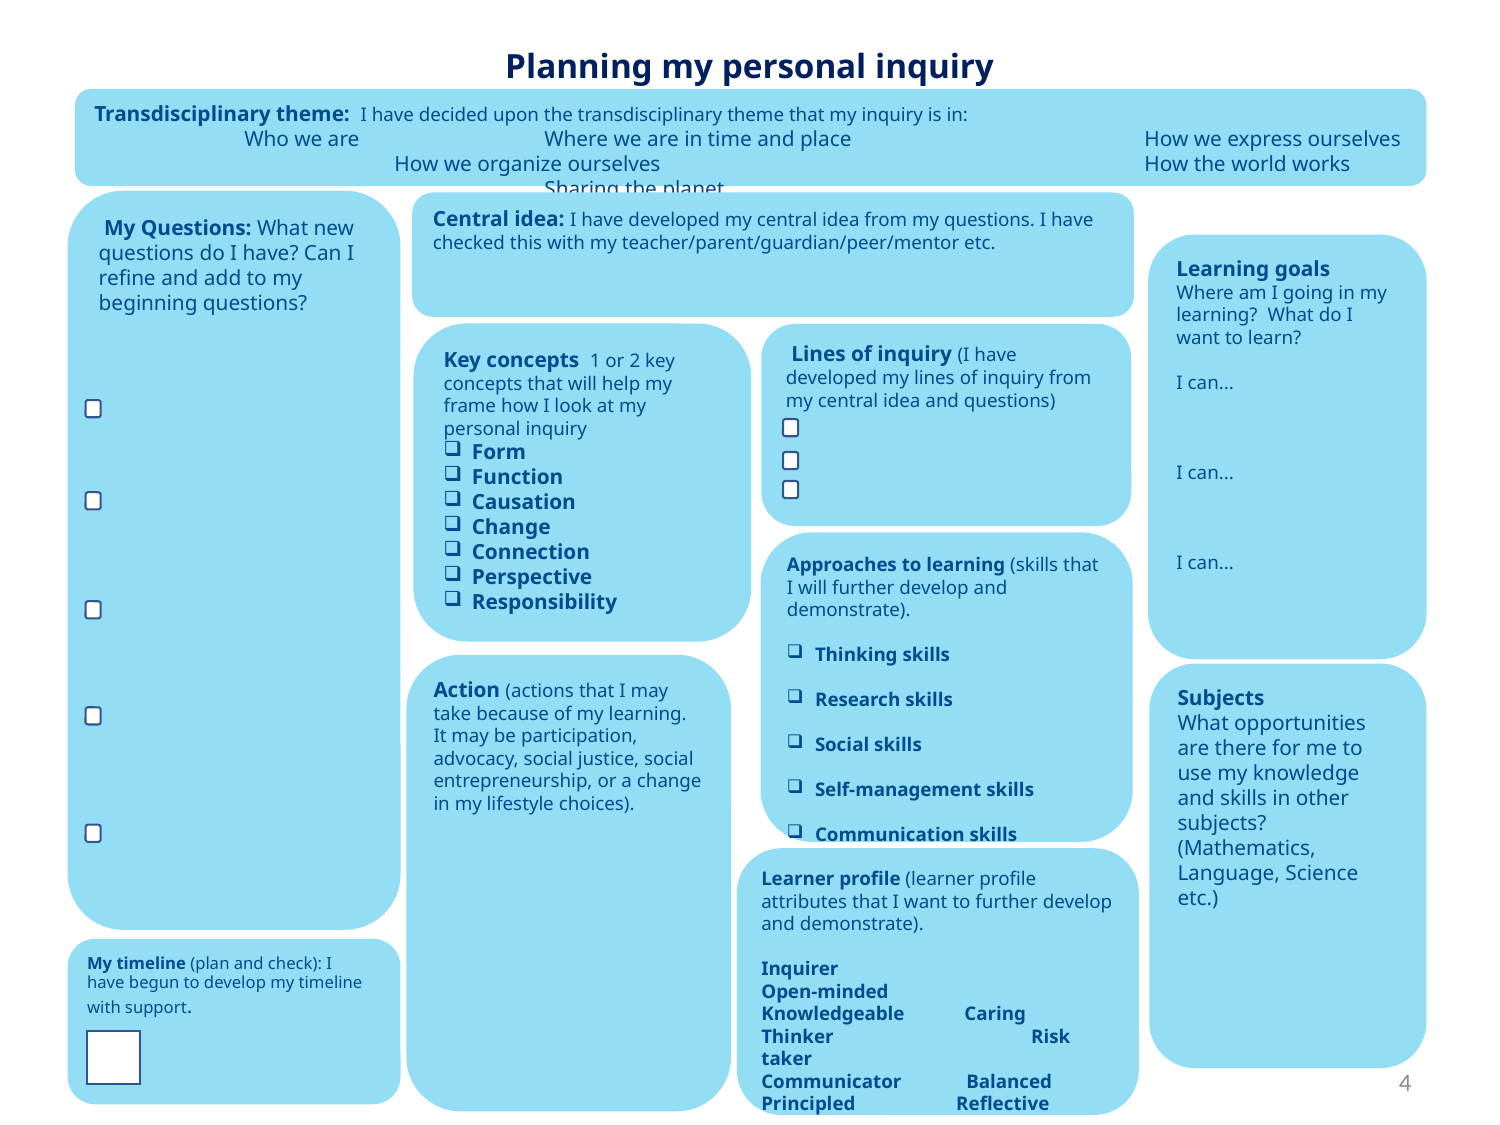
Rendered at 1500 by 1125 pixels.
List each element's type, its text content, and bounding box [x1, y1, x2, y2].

text_box [84, 706, 102, 726]
slide_number 4 [1115, 1051, 1427, 1112]
text_box Subjects What opportunities are there for me to use my knowledge and skills in other subjects? (Mathematics, Language, Science etc.) [1148, 662, 1428, 1070]
text_box Planning my personal inquiry [0, 37, 1500, 93]
text_box [84, 823, 102, 843]
text_box Central idea: I have developed my central idea from my questions. I have checked this with my teacher/parent/guardian/peer/mentor etc. [411, 191, 1136, 318]
text_box My Questions: What new questions do I have? Can I refine and add to my beginning questions? [66, 189, 402, 931]
text_box [781, 479, 800, 500]
text_box Transdisciplinary theme: I have decided upon the transdisciplinary theme that my inquiry is in: Who we are Where we are in time and place How we express ourselves How we organize ourselves How the world works Sharing the planet [73, 87, 1428, 187]
text_box [84, 399, 102, 419]
text_box [86, 1030, 141, 1085]
text_box Action (actions that I may take because of my learning. It may be participation, advocacy, social justice, social entrepreneurship, or a change in my lifestyle choices). [405, 653, 733, 1113]
text_box My timeline (plan and check): I have begun to develop my timeline with support. [66, 937, 402, 1106]
text_box Lines of inquiry (I have developed my lines of inquiry from my central idea and questions) [760, 322, 1133, 527]
text_box Approaches to learning (skills that I will further develop and demonstrate). Thinking skills Research skills Social skills Self-management skills Communication skills [759, 531, 1134, 843]
text_box [84, 600, 102, 620]
text_box Key concepts 1 or 2 key concepts that will help my frame how I look at my personal inquiry Form Function Causation Change Connection Perspective Responsibility [412, 322, 753, 643]
text_box [84, 491, 102, 511]
text_box [781, 417, 800, 438]
text_box Learner profile (learner profile attributes that I want to further develop and demonstrate). Inquirer Open-minded Knowledgeable Caring Thinker Risk taker Communicator Balanced Principled Reflective [735, 847, 1140, 1117]
text_box [781, 450, 800, 471]
text_box Learning goals Where am I going in my learning? What do I want to learn? I can... I can... I can... [1147, 233, 1428, 661]
